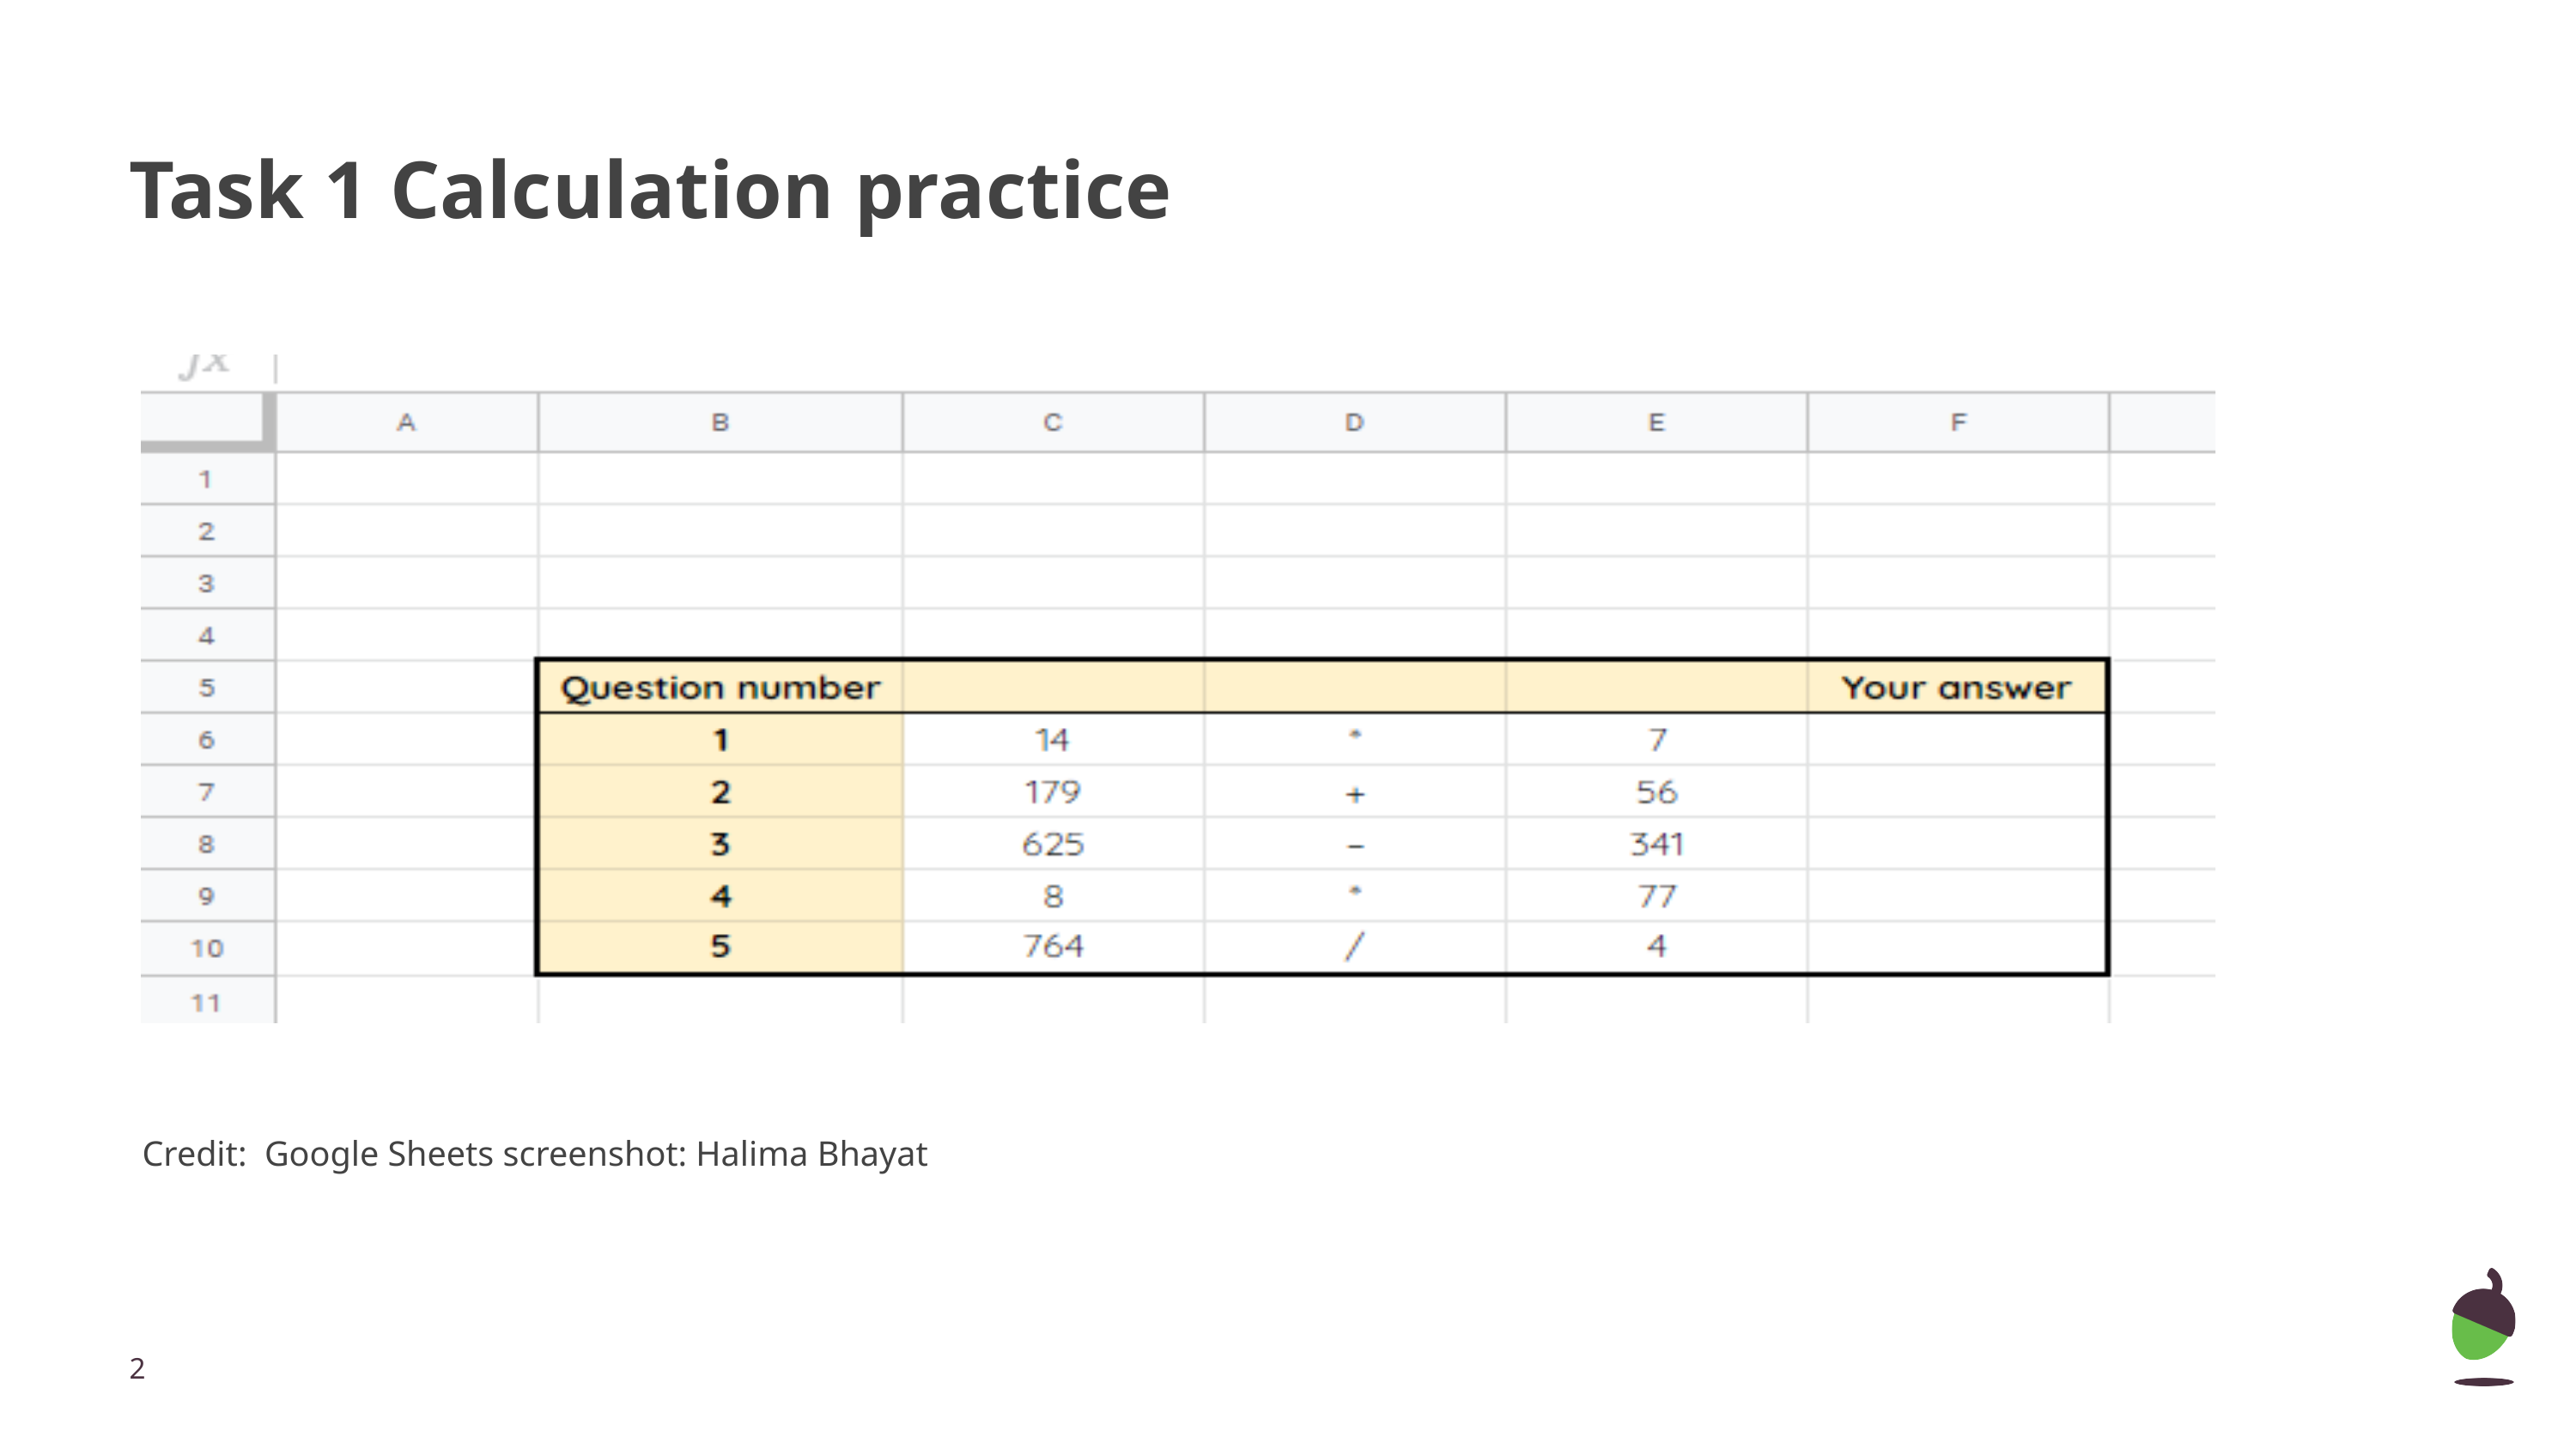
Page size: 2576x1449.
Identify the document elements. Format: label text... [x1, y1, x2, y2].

picture [140, 354, 2216, 1023]
title Task 1 Calculation practice [129, 124, 1990, 355]
picture [2451, 1268, 2516, 1386]
slide_number ‹#› [129, 1349, 332, 1401]
text_box Credit: Google Sheets screenshot: Halima Bhayat [129, 1107, 1147, 1181]
